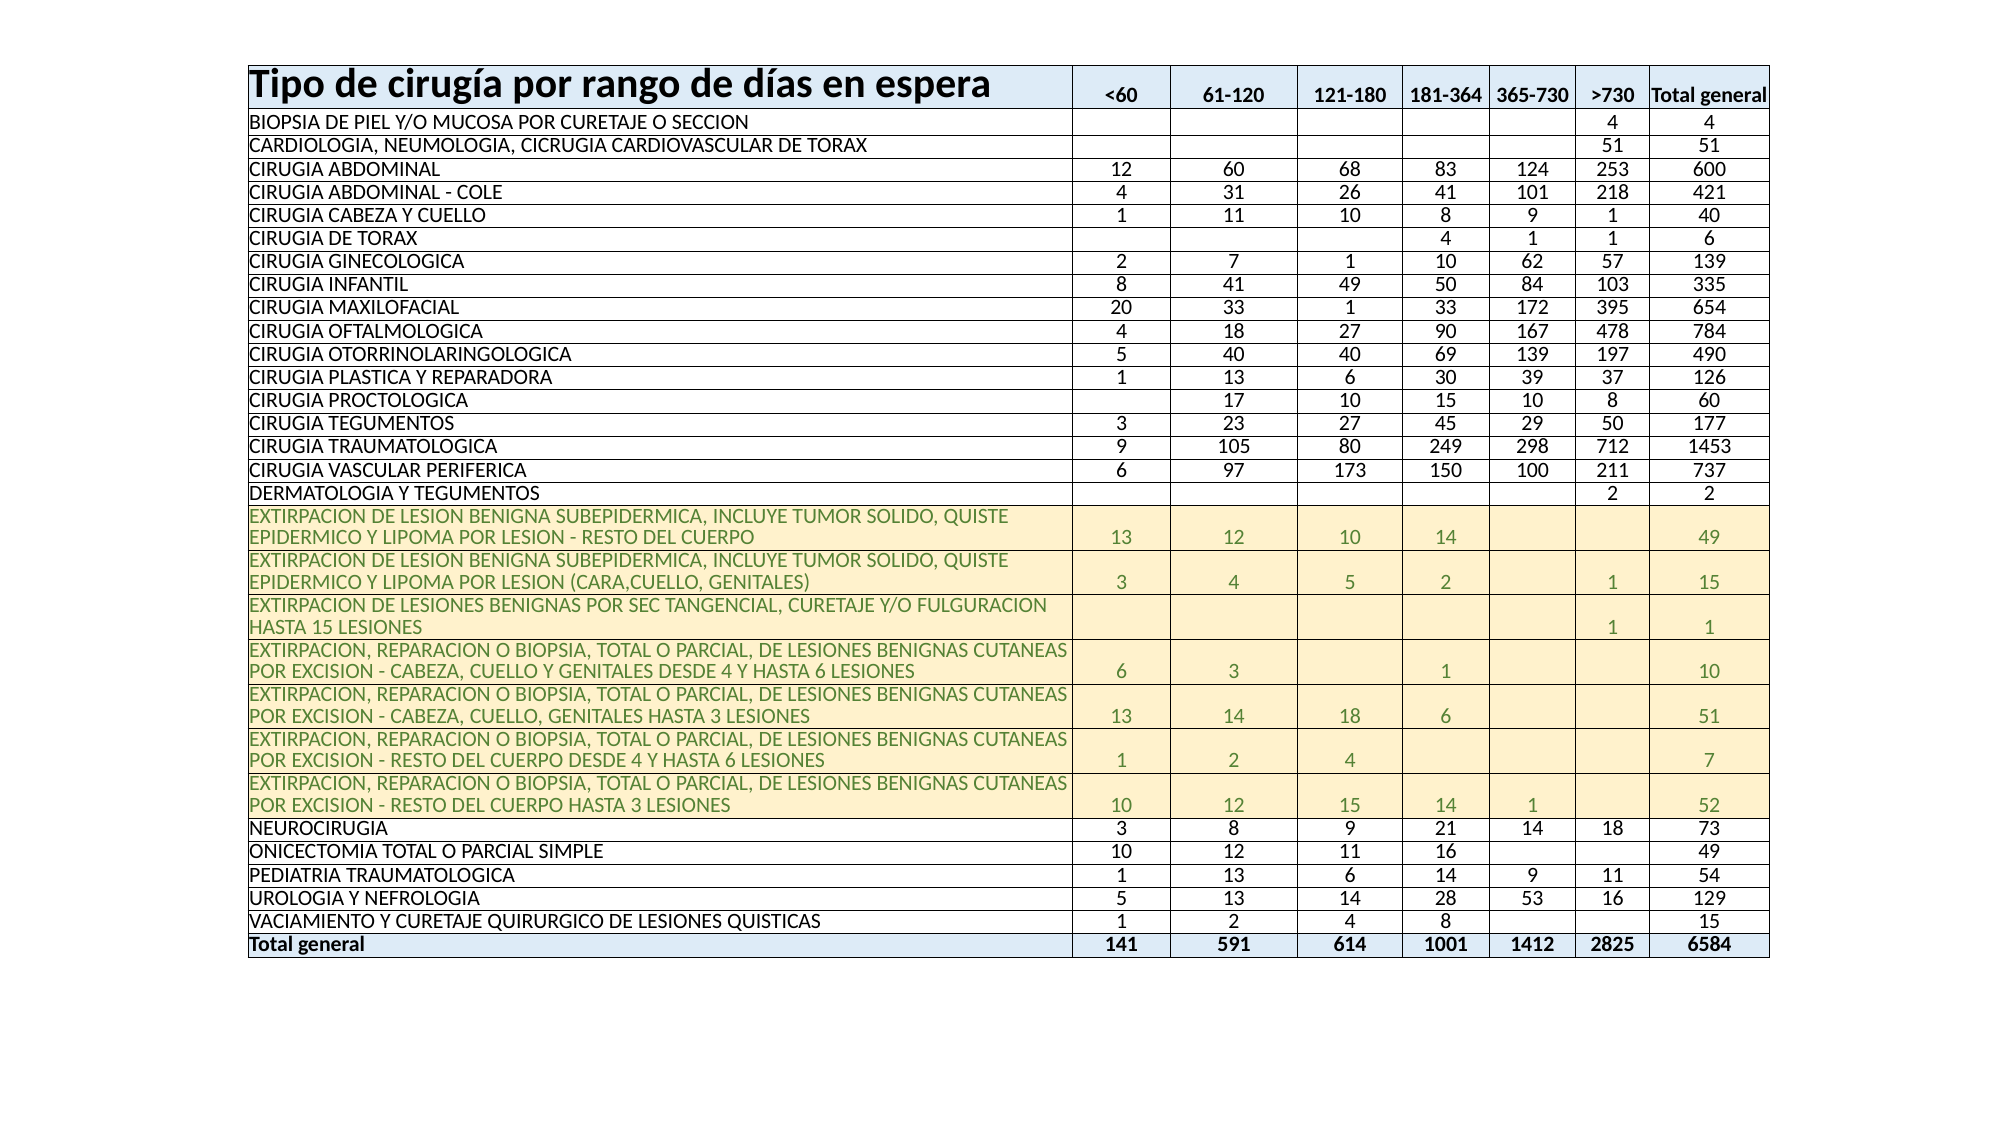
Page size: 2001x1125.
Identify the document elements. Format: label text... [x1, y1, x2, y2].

table_cell 17 [1171, 390, 1297, 413]
table_cell 45 [1403, 414, 1489, 436]
table_cell 253 [1576, 159, 1649, 181]
table_cell 172 [1490, 298, 1575, 320]
table_cell [1298, 483, 1402, 505]
table_cell EXTIRPACION, REPARACION O BIOPSIA, TOTAL O PARCIAL, DE LESIONES BENIGNAS CUTANEAS POR EXCISION - RESTO DEL CUERPO DESDE 4 Y HASTA 6 LESIONES [249, 729, 1072, 773]
table_cell 8 [1403, 205, 1489, 227]
table_cell 10 [1073, 842, 1170, 864]
table_cell CIRUGIA DE TORAX [249, 228, 1072, 251]
table_header >730 [1576, 66, 1649, 108]
table_cell 8 [1073, 275, 1170, 297]
table_cell EXTIRPACION DE LESION BENIGNA SUBEPIDERMICA, INCLUYE TUMOR SOLIDO, QUISTE EPIDERMICO Y LIPOMA POR LESION (CARA,CUELLO, GENITALES) [249, 551, 1072, 594]
table_cell 2 [1576, 483, 1649, 505]
table_cell 69 [1403, 344, 1489, 366]
table_cell 15 [1650, 551, 1769, 594]
table_cell [1171, 595, 1297, 639]
table_cell 13 [1171, 888, 1297, 910]
table_cell 39 [1490, 367, 1575, 389]
table_cell 21 [1403, 819, 1489, 841]
table_cell [1298, 640, 1402, 684]
table_cell 18 [1298, 685, 1402, 728]
table_cell 335 [1650, 275, 1769, 297]
table_cell 1 [1073, 205, 1170, 227]
table_cell 10 [1490, 390, 1575, 413]
table_cell 4 [1171, 551, 1297, 594]
table_cell 41 [1403, 182, 1489, 204]
table_cell 1453 [1650, 437, 1769, 459]
table_cell 10 [1403, 252, 1489, 274]
table_cell 40 [1298, 344, 1402, 366]
table_cell 97 [1171, 460, 1297, 482]
table_cell EXTIRPACION DE LESION BENIGNA SUBEPIDERMICA, INCLUYE TUMOR SOLIDO, QUISTE EPIDERMICO Y LIPOMA POR LESION - RESTO DEL CUERPO [249, 506, 1072, 550]
table_cell 8 [1576, 390, 1649, 413]
table_cell [1490, 911, 1575, 933]
table_cell 12 [1171, 842, 1297, 864]
table_cell 18 [1171, 321, 1297, 343]
table_cell 18 [1576, 819, 1649, 841]
table_cell [1490, 685, 1575, 728]
table_cell NEUROCIRUGIA [249, 819, 1072, 841]
table_cell 1 [1073, 911, 1170, 933]
table_cell [1403, 595, 1489, 639]
table_cell 103 [1576, 275, 1649, 297]
table_cell 101 [1490, 182, 1575, 204]
table_cell 13 [1171, 865, 1297, 887]
table_cell 10 [1073, 774, 1170, 818]
table_cell 15 [1650, 911, 1769, 933]
table_cell CIRUGIA PLASTICA Y REPARADORA [249, 367, 1072, 389]
table_header 61-120 [1171, 66, 1297, 108]
table_cell 1 [1576, 205, 1649, 227]
table_cell 51 [1650, 136, 1769, 158]
table_header <60 [1073, 66, 1170, 108]
table_cell CIRUGIA CABEZA Y CUELLO [249, 205, 1072, 227]
table_cell 591 [1171, 934, 1297, 957]
table_cell 124 [1490, 159, 1575, 181]
table_cell 3 [1073, 819, 1170, 841]
table_cell 14 [1171, 685, 1297, 728]
table_cell CIRUGIA ABDOMINAL - COLE [249, 182, 1072, 204]
table_cell 41 [1171, 275, 1297, 297]
table_cell [1171, 228, 1297, 251]
table_cell 105 [1171, 437, 1297, 459]
table_cell CIRUGIA MAXILOFACIAL [249, 298, 1072, 320]
table_cell 2 [1650, 483, 1769, 505]
table_cell UROLOGIA Y NEFROLOGIA [249, 888, 1072, 910]
table_cell 1 [1073, 729, 1170, 773]
table_cell [1298, 136, 1402, 158]
table_cell 478 [1576, 321, 1649, 343]
table_cell 5 [1073, 888, 1170, 910]
table_cell [1073, 390, 1170, 413]
table_cell EXTIRPACION, REPARACION O BIOPSIA, TOTAL O PARCIAL, DE LESIONES BENIGNAS CUTANEAS POR EXCISION - RESTO DEL CUERPO HASTA 3 LESIONES [249, 774, 1072, 818]
table_cell 9 [1490, 205, 1575, 227]
table_cell [1490, 506, 1575, 550]
table_cell 6 [1403, 685, 1489, 728]
table_cell 28 [1403, 888, 1489, 910]
table_cell 712 [1576, 437, 1649, 459]
table_cell 13 [1171, 367, 1297, 389]
table_cell 29 [1490, 414, 1575, 436]
table_cell 8 [1403, 911, 1489, 933]
table_cell [1073, 228, 1170, 251]
table_cell [1073, 595, 1170, 639]
table_cell 90 [1403, 321, 1489, 343]
table_cell 6 [1650, 228, 1769, 251]
table_cell 16 [1576, 888, 1649, 910]
table_cell 298 [1490, 437, 1575, 459]
table_cell VACIAMIENTO Y CURETAJE QUIRURGICO DE LESIONES QUISTICAS [249, 911, 1072, 933]
table_cell 53 [1490, 888, 1575, 910]
table_cell 1 [1576, 595, 1649, 639]
table_cell CIRUGIA TEGUMENTOS [249, 414, 1072, 436]
table_cell 3 [1171, 640, 1297, 684]
table_cell 150 [1403, 460, 1489, 482]
table_cell 50 [1403, 275, 1489, 297]
table_cell 1 [1298, 252, 1402, 274]
table_cell CARDIOLOGIA, NEUMOLOGIA, CICRUGIA CARDIOVASCULAR DE TORAX [249, 136, 1072, 158]
table_cell 83 [1403, 159, 1489, 181]
table_cell [1171, 109, 1297, 135]
table_cell 6 [1073, 460, 1170, 482]
table_cell 421 [1650, 182, 1769, 204]
table_cell CIRUGIA TRAUMATOLOGICA [249, 437, 1072, 459]
table_cell 600 [1650, 159, 1769, 181]
table_cell 197 [1576, 344, 1649, 366]
table_cell 49 [1650, 842, 1769, 864]
table_cell [1403, 136, 1489, 158]
table_cell 10 [1298, 506, 1402, 550]
table_cell 784 [1650, 321, 1769, 343]
table_header Tipo de cirugía por rango de días en espera [249, 66, 1072, 108]
table_cell 4 [1298, 911, 1402, 933]
table_cell 2 [1171, 729, 1297, 773]
table_cell 52 [1650, 774, 1769, 818]
table_cell 4 [1650, 109, 1769, 135]
table_cell [1576, 774, 1649, 818]
table_header 181-364 [1403, 66, 1489, 108]
table_cell 37 [1576, 367, 1649, 389]
table_cell 5 [1298, 551, 1402, 594]
table_cell 12 [1171, 774, 1297, 818]
table_cell 27 [1298, 414, 1402, 436]
table_cell 33 [1171, 298, 1297, 320]
table_cell 2 [1073, 252, 1170, 274]
table_cell [1073, 136, 1170, 158]
table_cell ONICECTOMIA TOTAL O PARCIAL SIMPLE [249, 842, 1072, 864]
table_cell 9 [1073, 437, 1170, 459]
table_cell 60 [1171, 159, 1297, 181]
table_cell [1403, 729, 1489, 773]
table_cell 654 [1650, 298, 1769, 320]
table_cell 51 [1650, 685, 1769, 728]
table_cell 3 [1073, 551, 1170, 594]
table_cell 218 [1576, 182, 1649, 204]
table_cell [1490, 842, 1575, 864]
table_cell 2 [1403, 551, 1489, 594]
table_cell 10 [1650, 640, 1769, 684]
table_cell [1576, 640, 1649, 684]
table_cell 2 [1171, 911, 1297, 933]
table_cell 4 [1073, 182, 1170, 204]
table_cell 139 [1650, 252, 1769, 274]
table_cell CIRUGIA PROCTOLOGICA [249, 390, 1072, 413]
table_cell 211 [1576, 460, 1649, 482]
table_cell [1403, 109, 1489, 135]
table_cell 16 [1403, 842, 1489, 864]
table_cell 23 [1171, 414, 1297, 436]
table_cell 49 [1650, 506, 1769, 550]
table_cell 14 [1490, 819, 1575, 841]
table_cell 9 [1298, 819, 1402, 841]
table_cell 6 [1073, 640, 1170, 684]
table_cell 1 [1576, 228, 1649, 251]
table_cell [1403, 483, 1489, 505]
table_cell 5 [1073, 344, 1170, 366]
table_cell 12 [1171, 506, 1297, 550]
table_cell 50 [1576, 414, 1649, 436]
table_cell 13 [1073, 506, 1170, 550]
table_cell [1576, 685, 1649, 728]
table_cell 12 [1073, 159, 1170, 181]
table_cell 60 [1650, 390, 1769, 413]
table_cell 14 [1403, 865, 1489, 887]
table_cell 26 [1298, 182, 1402, 204]
table_cell 73 [1650, 819, 1769, 841]
table_cell 490 [1650, 344, 1769, 366]
table_cell [1171, 136, 1297, 158]
table_cell EXTIRPACION DE LESIONES BENIGNAS POR SEC TANGENCIAL, CURETAJE Y/O FULGURACION HASTA 15 LESIONES [249, 595, 1072, 639]
table_cell 1 [1073, 865, 1170, 887]
table_cell 1 [1490, 228, 1575, 251]
table_cell 68 [1298, 159, 1402, 181]
table_cell 80 [1298, 437, 1402, 459]
table_cell [1576, 911, 1649, 933]
table_cell Total general [249, 934, 1072, 957]
table_cell [1298, 595, 1402, 639]
table_header Total general [1650, 66, 1769, 108]
table_cell 1 [1403, 640, 1489, 684]
table_cell [1576, 842, 1649, 864]
table_cell EXTIRPACION, REPARACION O BIOPSIA, TOTAL O PARCIAL, DE LESIONES BENIGNAS CUTANEAS POR EXCISION - CABEZA, CUELLO Y GENITALES DESDE 4 Y HASTA 6 LESIONES [249, 640, 1072, 684]
table_cell 14 [1403, 506, 1489, 550]
table_cell 6 [1298, 865, 1402, 887]
table_cell 33 [1403, 298, 1489, 320]
table_cell 1 [1576, 551, 1649, 594]
table_cell [1576, 729, 1649, 773]
table_cell 1 [1650, 595, 1769, 639]
table_cell 3 [1073, 414, 1170, 436]
table_cell 40 [1650, 205, 1769, 227]
table_cell 11 [1171, 205, 1297, 227]
table_header 365-730 [1490, 66, 1575, 108]
table_cell 173 [1298, 460, 1402, 482]
table_header 121-180 [1298, 66, 1402, 108]
table_cell 31 [1171, 182, 1297, 204]
table_cell 7 [1650, 729, 1769, 773]
table_cell 7 [1171, 252, 1297, 274]
table_cell [1073, 109, 1170, 135]
table_cell 62 [1490, 252, 1575, 274]
table_cell [1490, 109, 1575, 135]
table_cell CIRUGIA OFTALMOLOGICA [249, 321, 1072, 343]
table_cell 9 [1490, 865, 1575, 887]
table_cell 1 [1073, 367, 1170, 389]
table_cell 126 [1650, 367, 1769, 389]
table_cell 1 [1490, 774, 1575, 818]
table_cell [1576, 506, 1649, 550]
table_cell 4 [1298, 729, 1402, 773]
table_cell 14 [1403, 774, 1489, 818]
table_cell 49 [1298, 275, 1402, 297]
table_cell PEDIATRIA TRAUMATOLOGICA [249, 865, 1072, 887]
table_cell 11 [1298, 842, 1402, 864]
table_cell 20 [1073, 298, 1170, 320]
table_cell 139 [1490, 344, 1575, 366]
table_cell 15 [1298, 774, 1402, 818]
table_cell 4 [1576, 109, 1649, 135]
table_cell 27 [1298, 321, 1402, 343]
table_cell [1171, 483, 1297, 505]
table_cell CIRUGIA GINECOLOGICA [249, 252, 1072, 274]
table_cell 51 [1576, 136, 1649, 158]
table_cell EXTIRPACION, REPARACION O BIOPSIA, TOTAL O PARCIAL, DE LESIONES BENIGNAS CUTANEAS POR EXCISION - CABEZA, CUELLO, GENITALES HASTA 3 LESIONES [249, 685, 1072, 728]
table_cell 1 [1298, 298, 1402, 320]
table_cell 1412 [1490, 934, 1575, 957]
table_cell 129 [1650, 888, 1769, 910]
table_cell BIOPSIA DE PIEL Y/O MUCOSA POR CURETAJE O SECCION [249, 109, 1072, 135]
table_cell CIRUGIA ABDOMINAL [249, 159, 1072, 181]
table_cell 54 [1650, 865, 1769, 887]
table_cell 8 [1171, 819, 1297, 841]
table_cell 10 [1298, 390, 1402, 413]
table_cell 141 [1073, 934, 1170, 957]
table_cell 40 [1171, 344, 1297, 366]
table_cell 6584 [1650, 934, 1769, 957]
table_cell 10 [1298, 205, 1402, 227]
table_cell [1298, 228, 1402, 251]
table_cell 30 [1403, 367, 1489, 389]
table_cell CIRUGIA INFANTIL [249, 275, 1072, 297]
table_cell 4 [1403, 228, 1489, 251]
table_cell 737 [1650, 460, 1769, 482]
table_cell 249 [1403, 437, 1489, 459]
table_cell 14 [1298, 888, 1402, 910]
table_cell 6 [1298, 367, 1402, 389]
table_cell 11 [1576, 865, 1649, 887]
table_cell [1490, 729, 1575, 773]
table_cell 84 [1490, 275, 1575, 297]
table_cell 614 [1298, 934, 1402, 957]
table_cell DERMATOLOGIA Y TEGUMENTOS [249, 483, 1072, 505]
table_cell 13 [1073, 685, 1170, 728]
table_cell [1490, 595, 1575, 639]
table_cell [1490, 136, 1575, 158]
table_cell CIRUGIA OTORRINOLARINGOLOGICA [249, 344, 1072, 366]
table_cell 4 [1073, 321, 1170, 343]
table_cell 2825 [1576, 934, 1649, 957]
table_cell [1490, 551, 1575, 594]
table_cell 1001 [1403, 934, 1489, 957]
table_cell 167 [1490, 321, 1575, 343]
table_cell [1073, 483, 1170, 505]
table_cell CIRUGIA VASCULAR PERIFERICA [249, 460, 1072, 482]
table_cell 57 [1576, 252, 1649, 274]
table_cell 100 [1490, 460, 1575, 482]
table_cell [1298, 109, 1402, 135]
table_cell [1490, 483, 1575, 505]
table_cell 15 [1403, 390, 1489, 413]
table_cell 395 [1576, 298, 1649, 320]
table_cell [1490, 640, 1575, 684]
table_cell 177 [1650, 414, 1769, 436]
